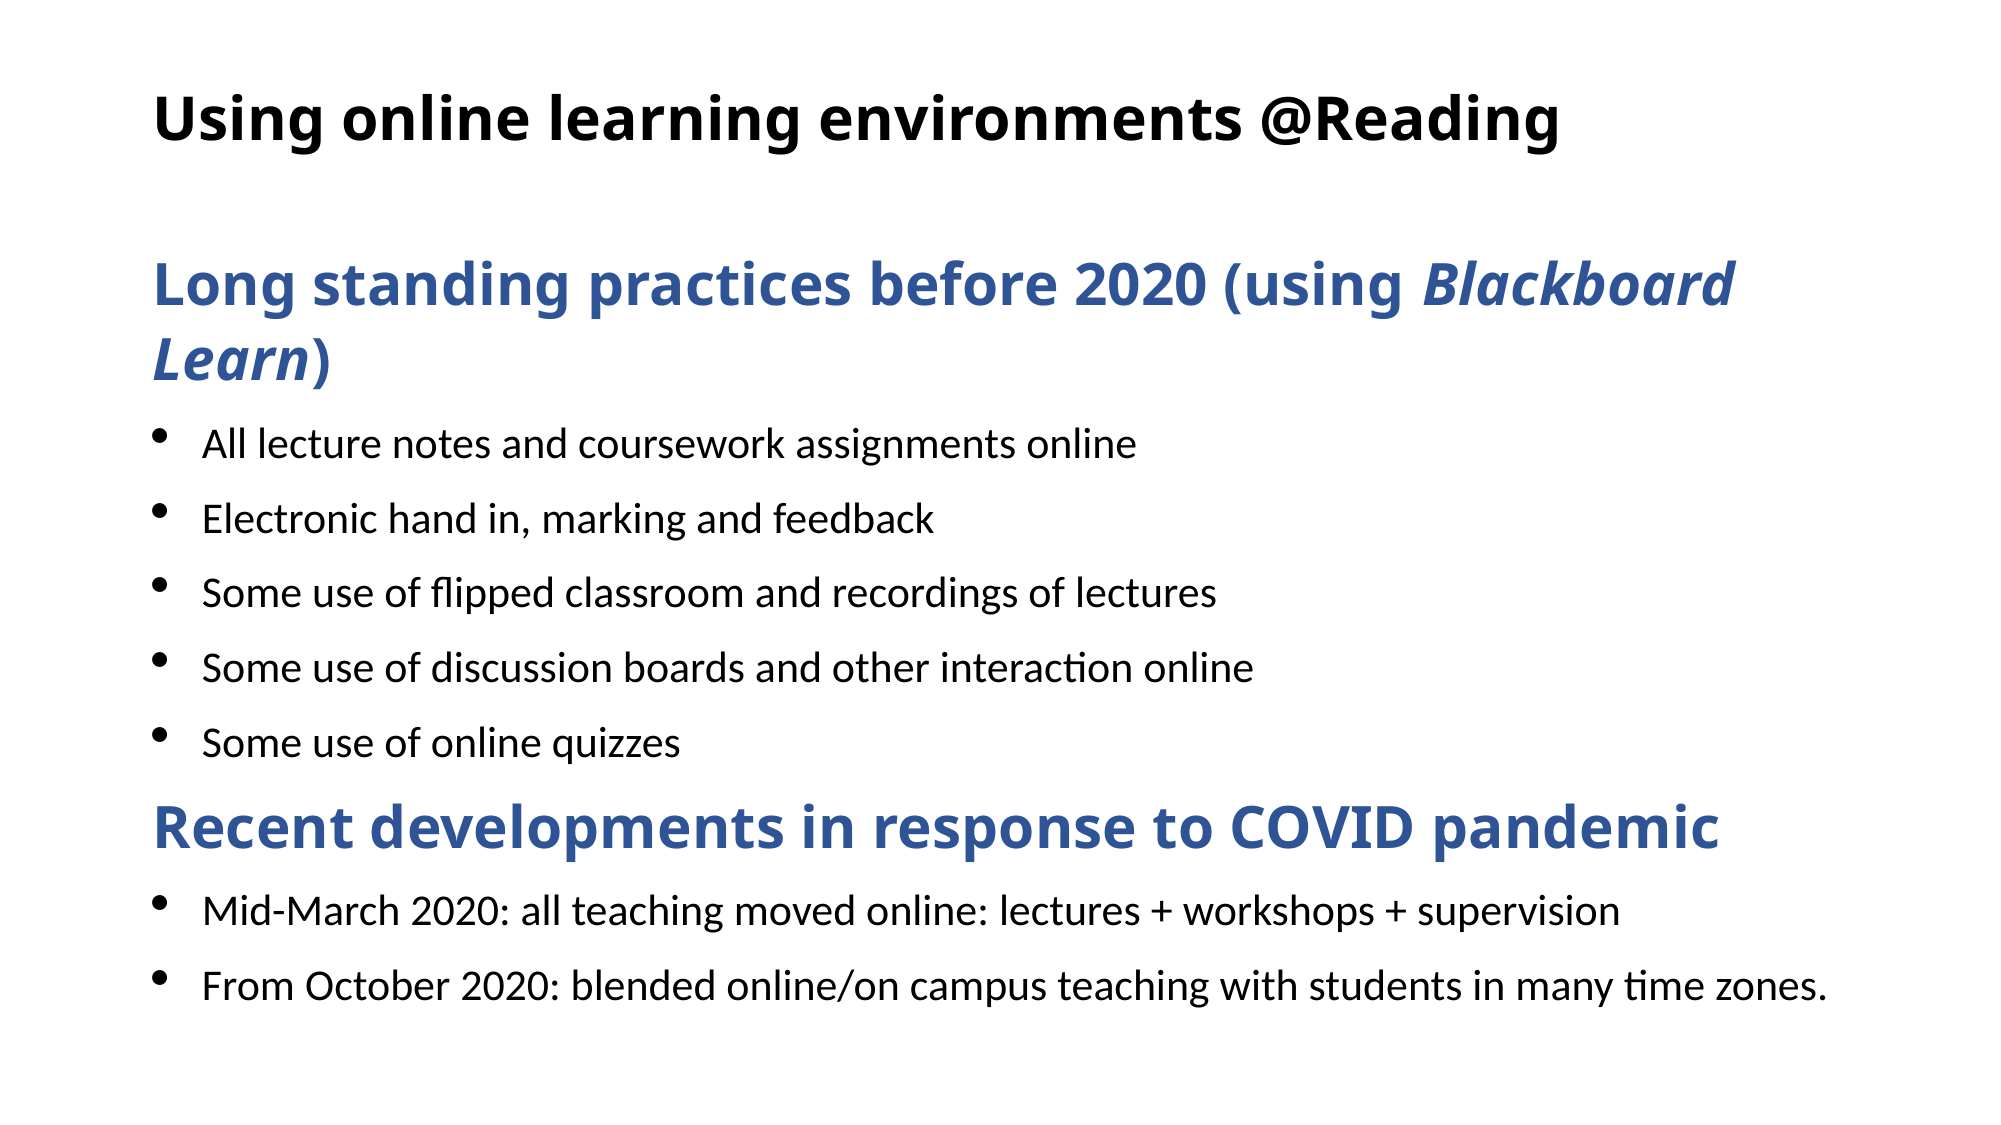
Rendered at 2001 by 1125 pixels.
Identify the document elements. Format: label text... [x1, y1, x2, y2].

list Long standing practices before 2020 (using Blackboard Learn) All lecture notes and coursework assignments online Electronic hand in, marking and feedback Some use of flipped classroom and recordings of lectures Some use of discussion boards and other interaction online Some use of online quizzes Recent developments in response to COVID pandemic Mid-March 2020: all teaching moved online: lectures + workshops + supervision From October 2020: blended online/on campus teaching with students in many time zones. [137, 234, 1863, 1066]
title Using online learning environments @Reading [137, 59, 1863, 182]
